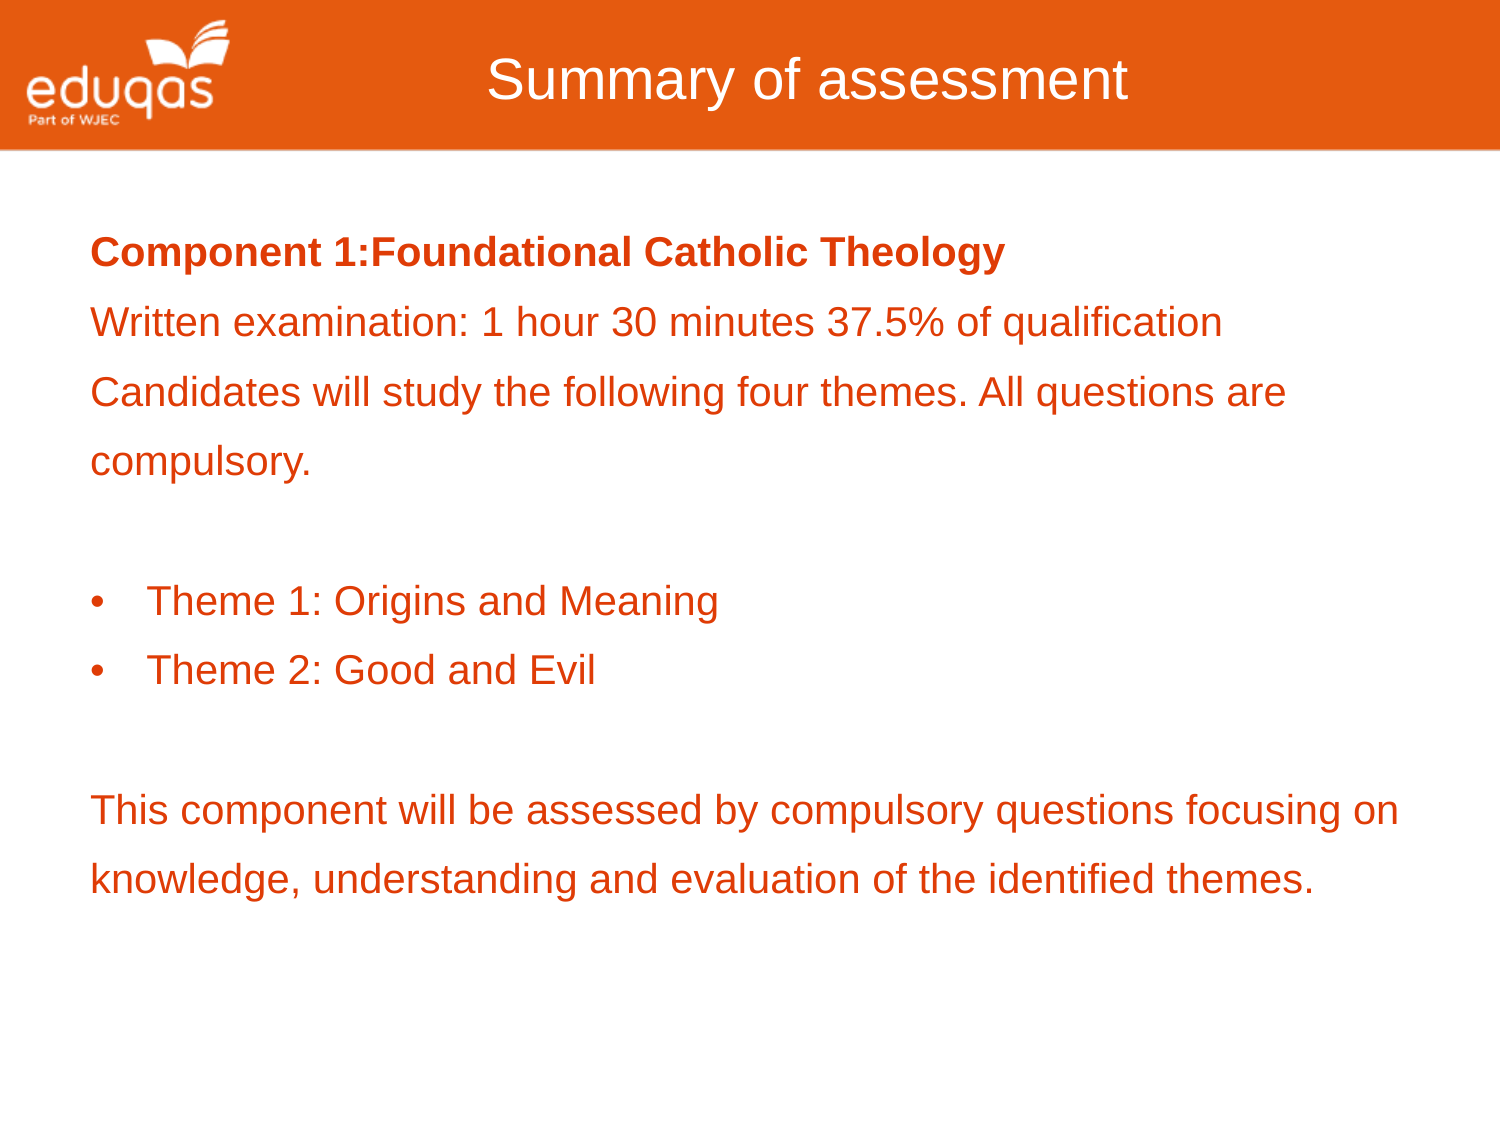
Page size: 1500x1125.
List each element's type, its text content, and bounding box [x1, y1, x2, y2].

picture [0, 0, 1500, 215]
list Component 1:Foundational Catholic Theology Written examination: 1 hour 30 minutes 37.5% of qualification Candidates will study the following four themes. All questions are compulsory. Theme 1: Origins and Meaning Theme 2: Good and Evil This component will be assessed by compulsory questions focusing on knowledge, understanding and evaluation of the identified themes. [75, 198, 1425, 1029]
text_box Summary of assessment [259, 34, 1358, 119]
